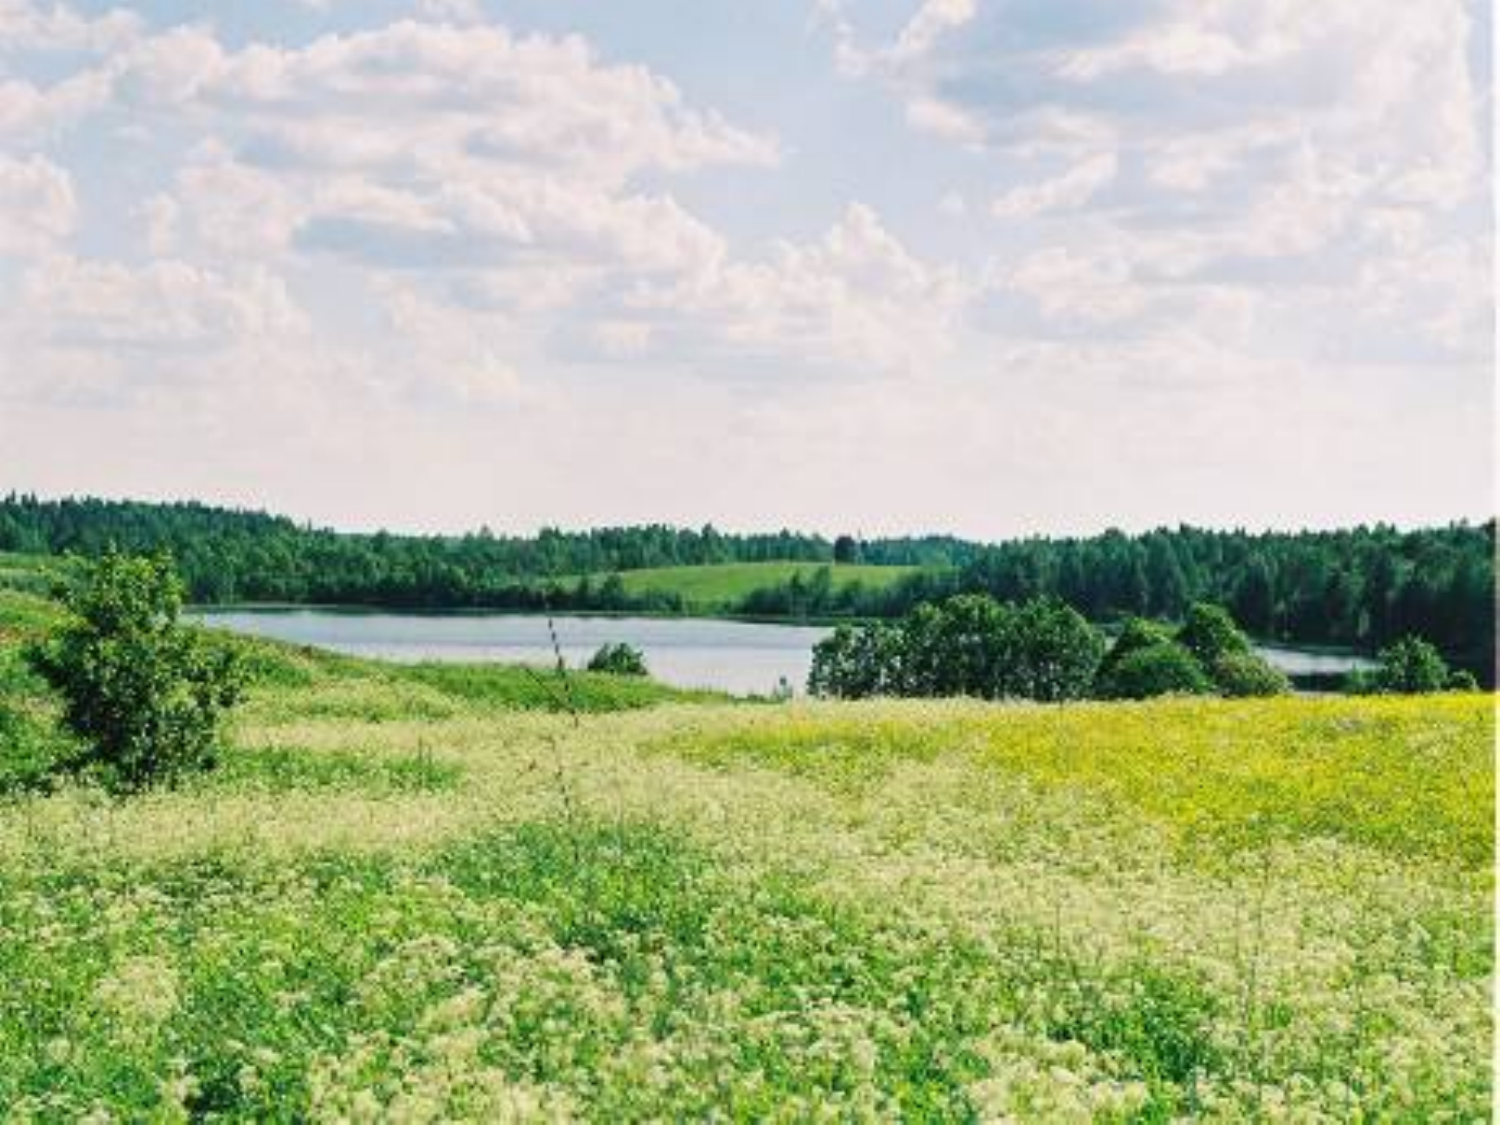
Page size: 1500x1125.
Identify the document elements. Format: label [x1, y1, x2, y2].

list [0, 0, 1500, 1125]
